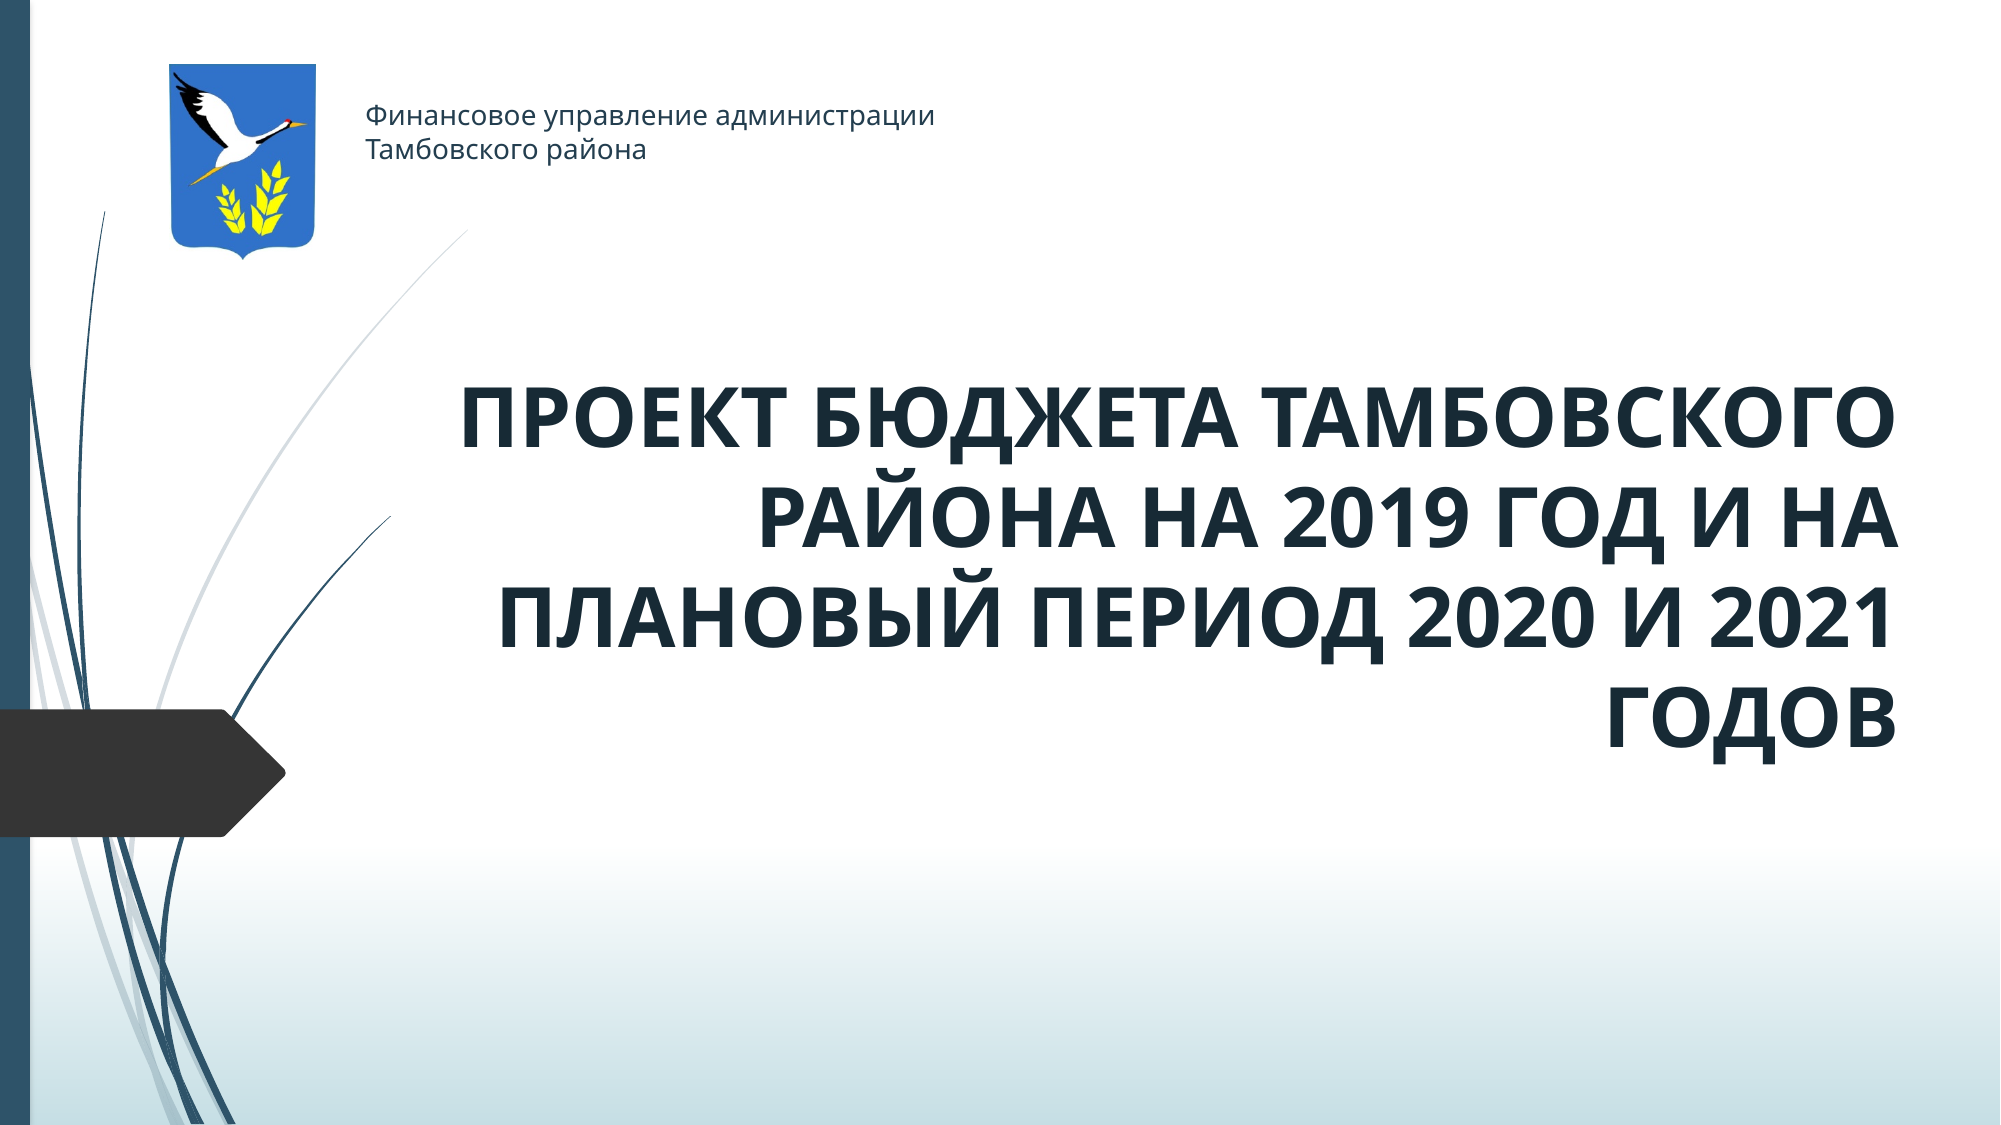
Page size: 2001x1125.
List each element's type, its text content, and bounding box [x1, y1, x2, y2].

picture [168, 64, 316, 260]
title Финансовое управление администрации Тамбовского района [350, 90, 990, 173]
subtitle ПРОЕКТ БЮДЖЕТА ТАМБОВСКОГО РАЙОНА НА 2019 ГОД И НА ПЛАНОВЫЙ ПЕРИОД 2020 И 2021 ГОДОВ [210, 356, 1915, 659]
